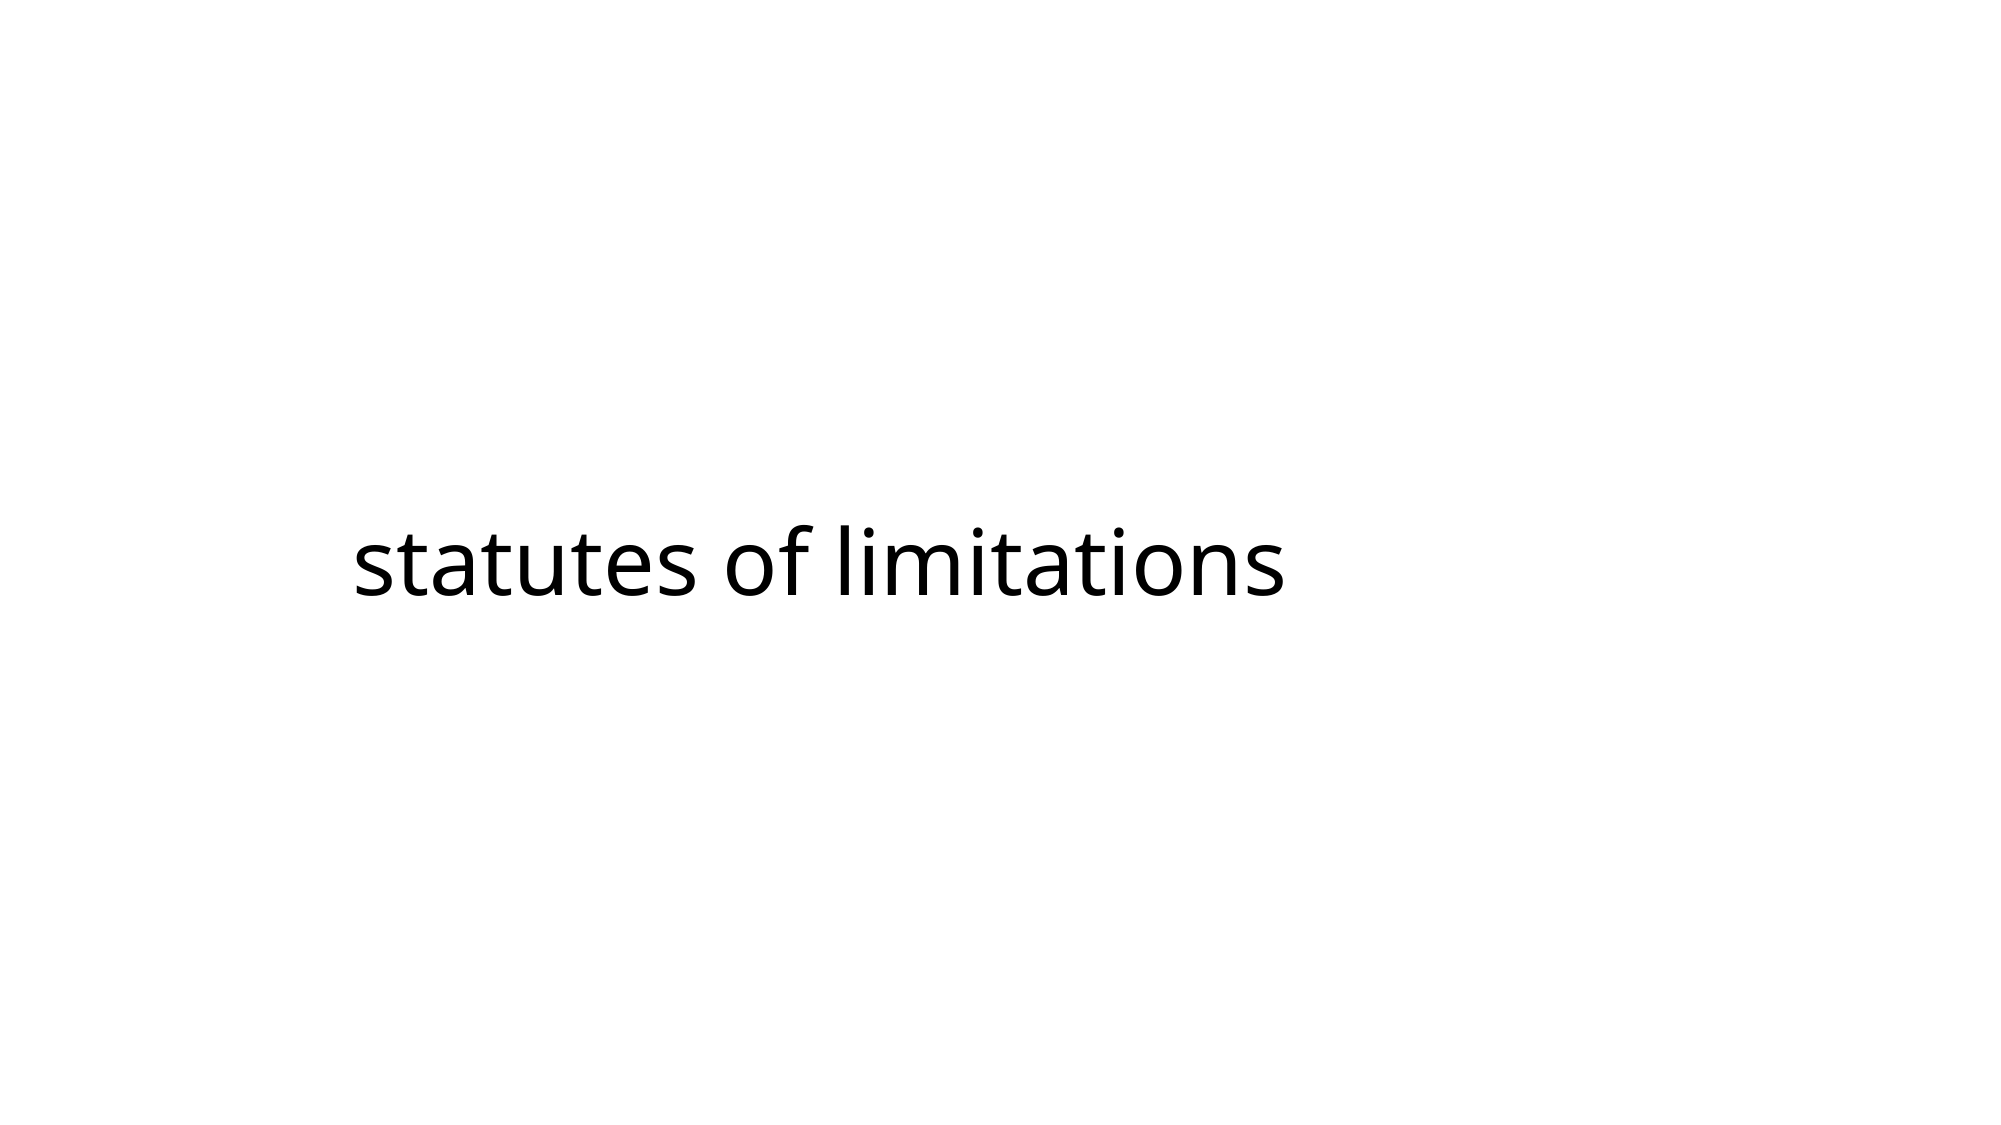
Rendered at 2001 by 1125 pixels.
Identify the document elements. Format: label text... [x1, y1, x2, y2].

title statutes of limitations [337, 45, 1675, 1088]
